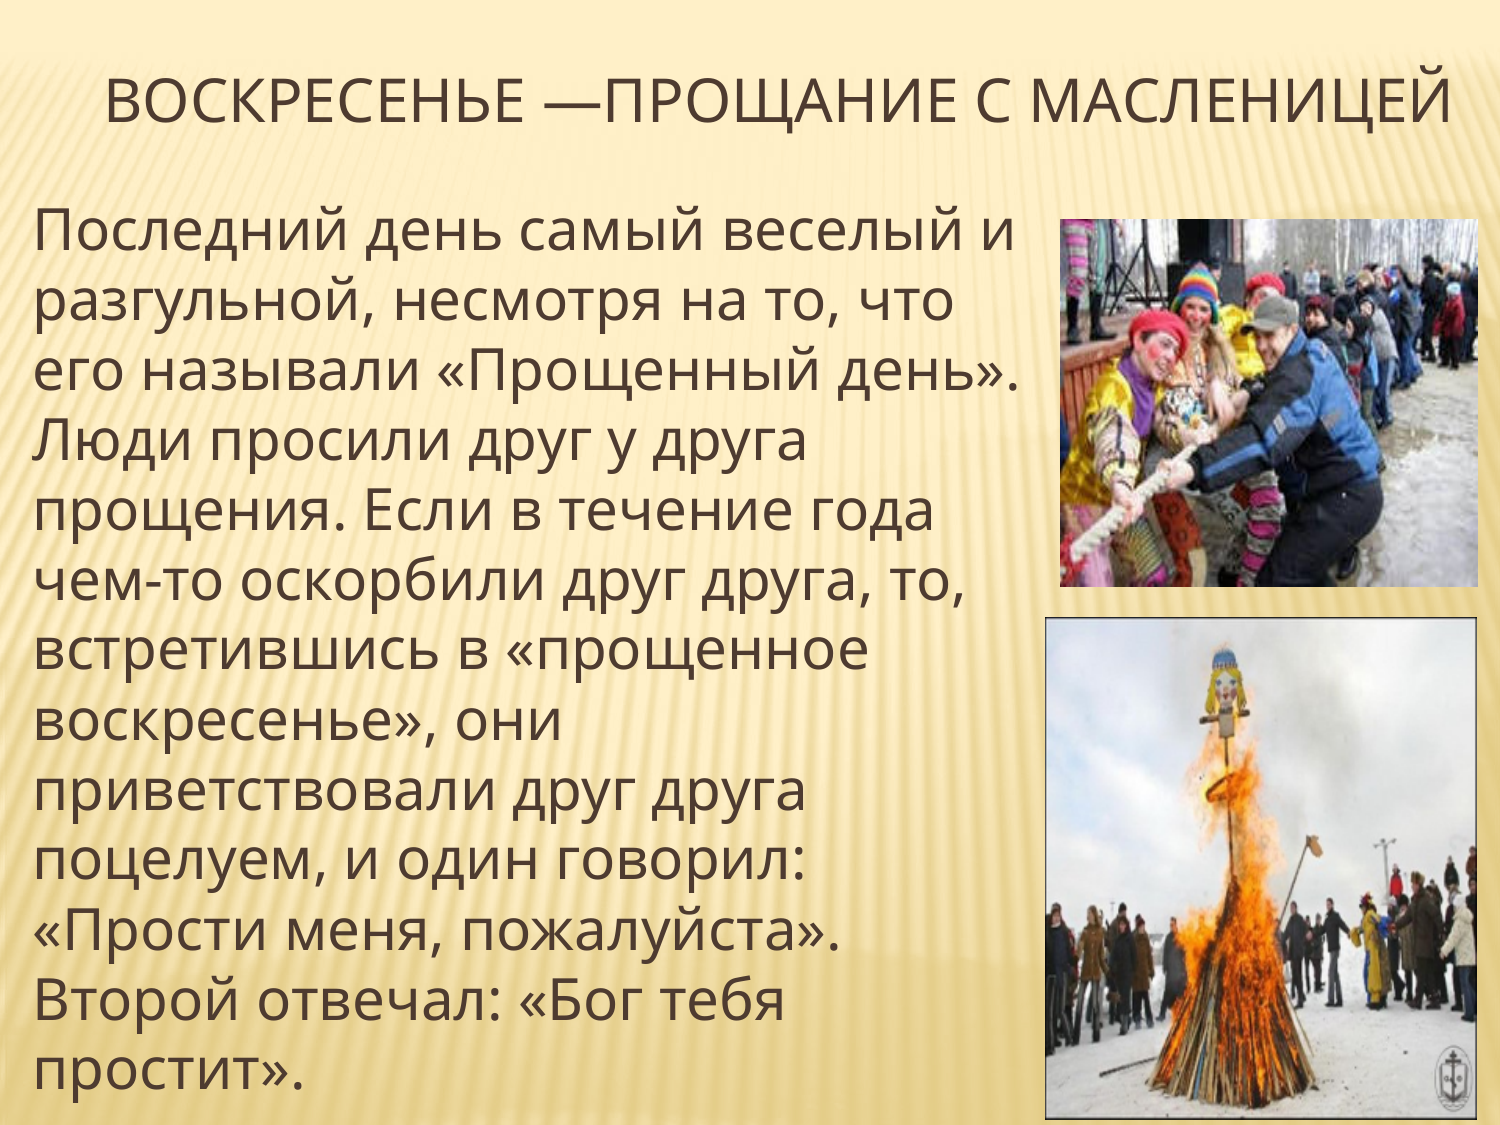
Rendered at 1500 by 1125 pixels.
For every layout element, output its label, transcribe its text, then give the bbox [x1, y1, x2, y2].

list Последний день самый веселый и разгульной, несмотря на то, что его называли «Прощенный день». Люди просили друг у друга прощения. Если в течение года чем-то оскорбили друг друга, то, встретившись в «прощенное воскресенье», они приветствовали друг друга поцелуем, и один говорил: «Прости меня, пожалуйста». Второй отвечал: «Бог тебя простит». [17, 184, 1058, 1125]
picture [1060, 219, 1478, 587]
picture [1045, 616, 1477, 1120]
title Воскресенье —прощание с Масленицей [88, 42, 1483, 224]
